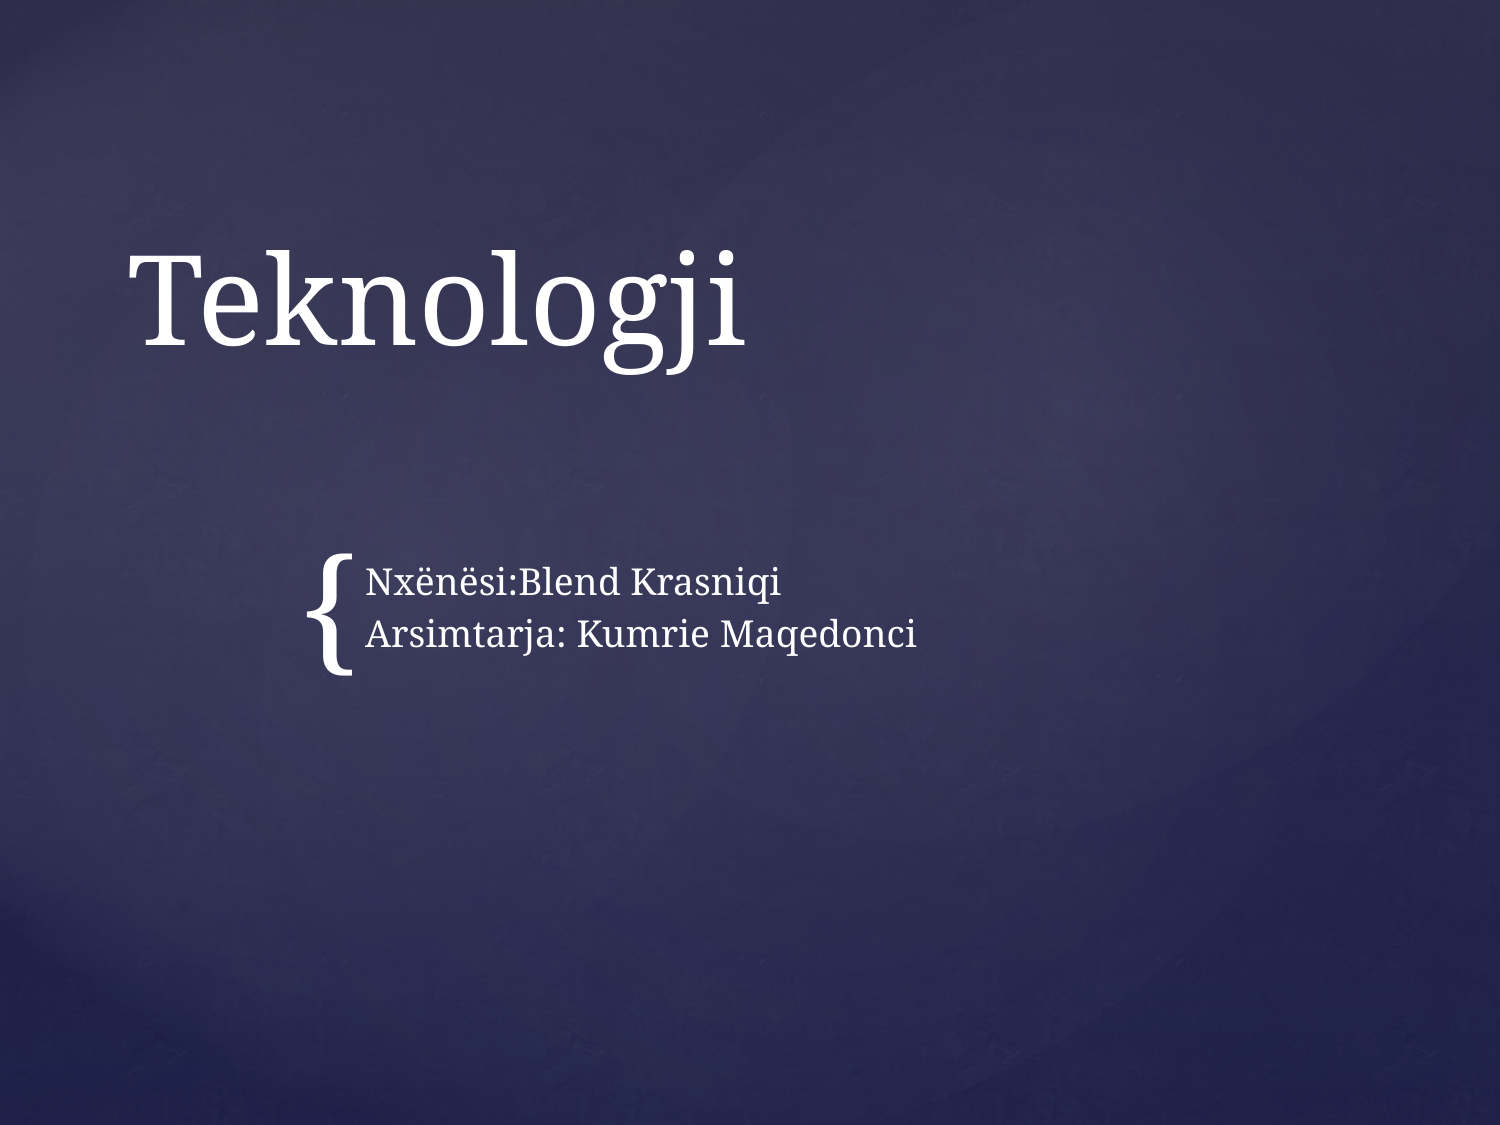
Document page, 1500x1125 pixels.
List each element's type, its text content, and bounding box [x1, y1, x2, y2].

subtitle Nxënësi:Blend Krasniqi Arsimtarja: Kumrie Maqedonci [350, 549, 1363, 663]
title Teknologji [112, 24, 1350, 379]
